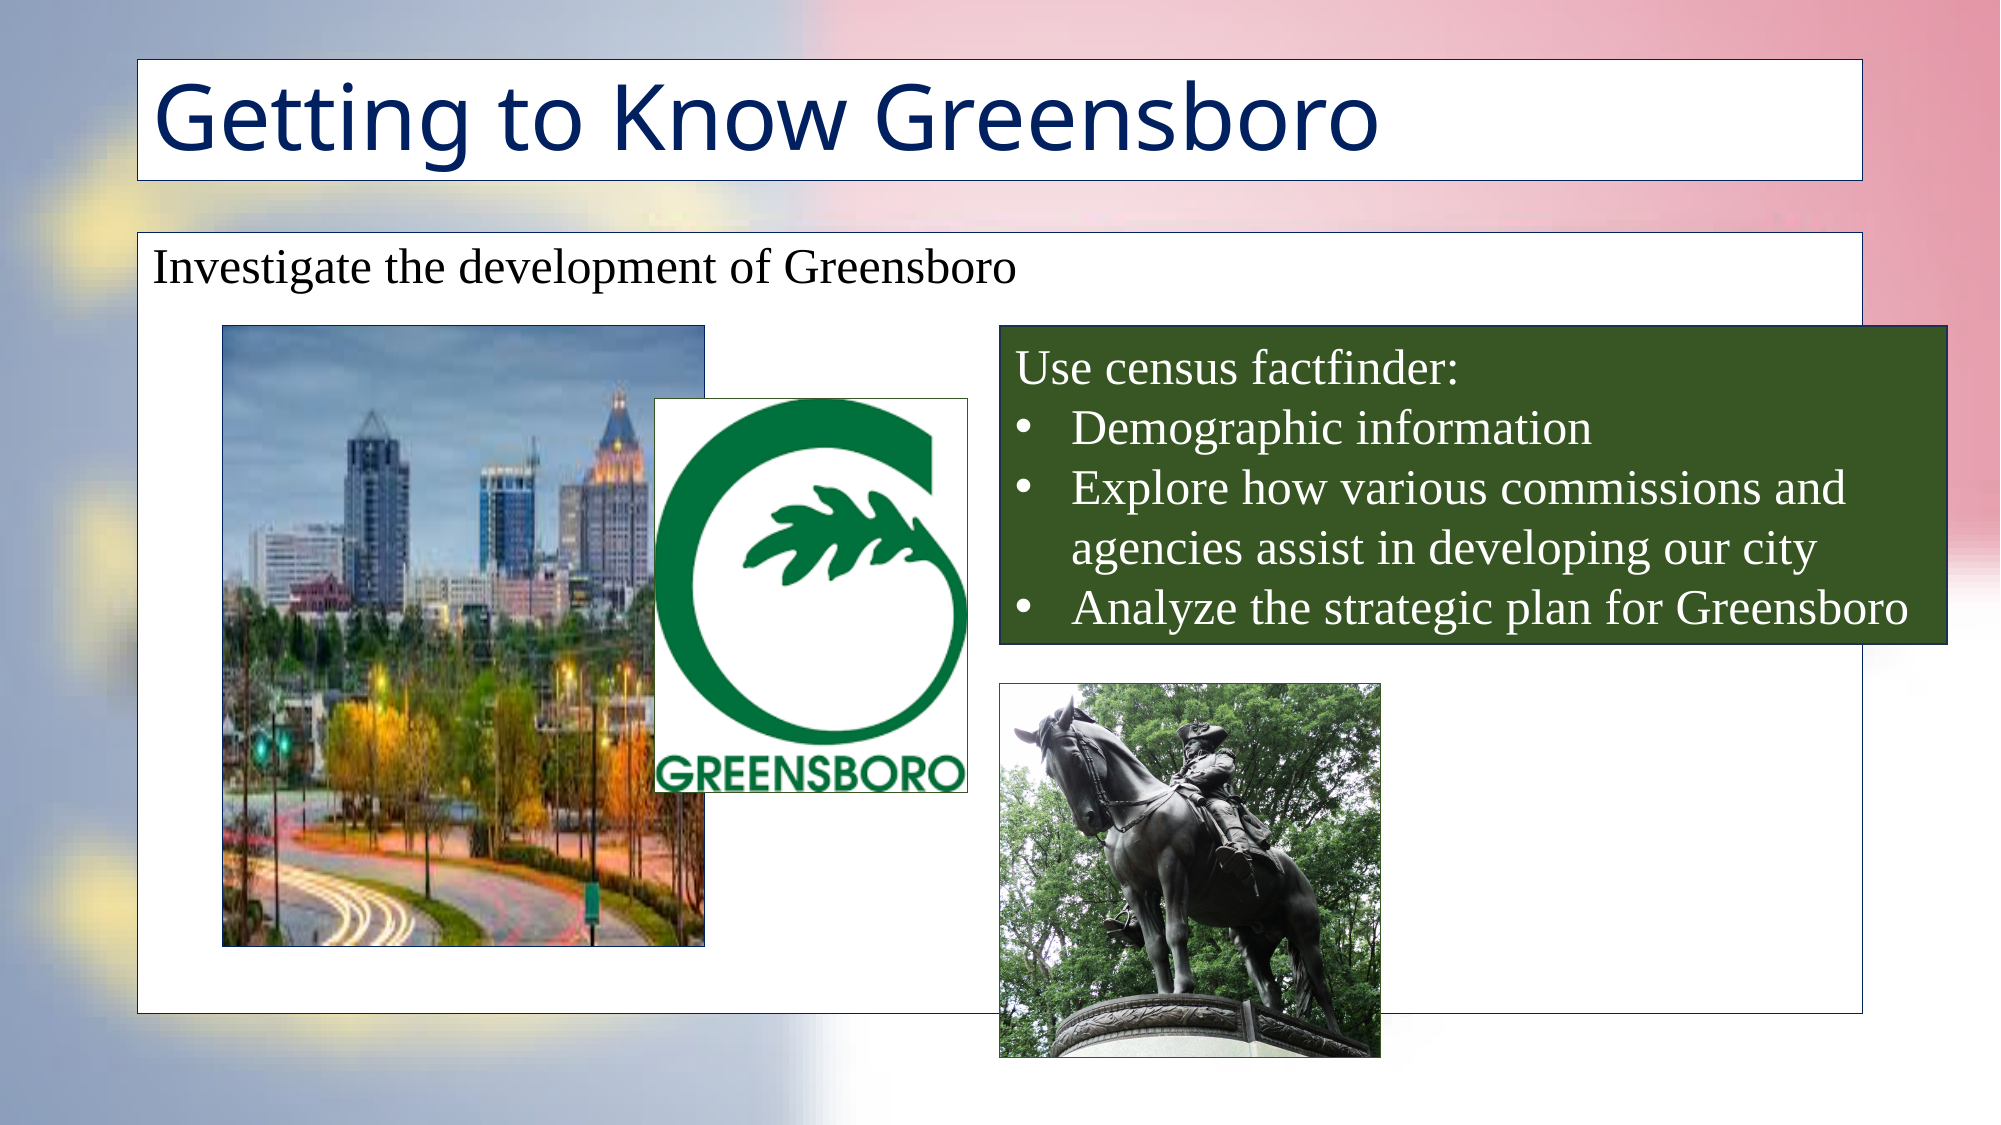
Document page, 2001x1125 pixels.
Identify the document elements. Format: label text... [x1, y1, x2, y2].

list Investigate the development of Greensboro [137, 232, 1863, 1014]
text_box Use census factfinder: Demographic information Explore how various commissions and agencies assist in developing our city Analyze the strategic plan for Greensboro [999, 325, 1948, 645]
picture [999, 683, 1381, 1058]
picture [222, 325, 968, 947]
title Getting to Know Greensboro [137, 59, 1863, 181]
